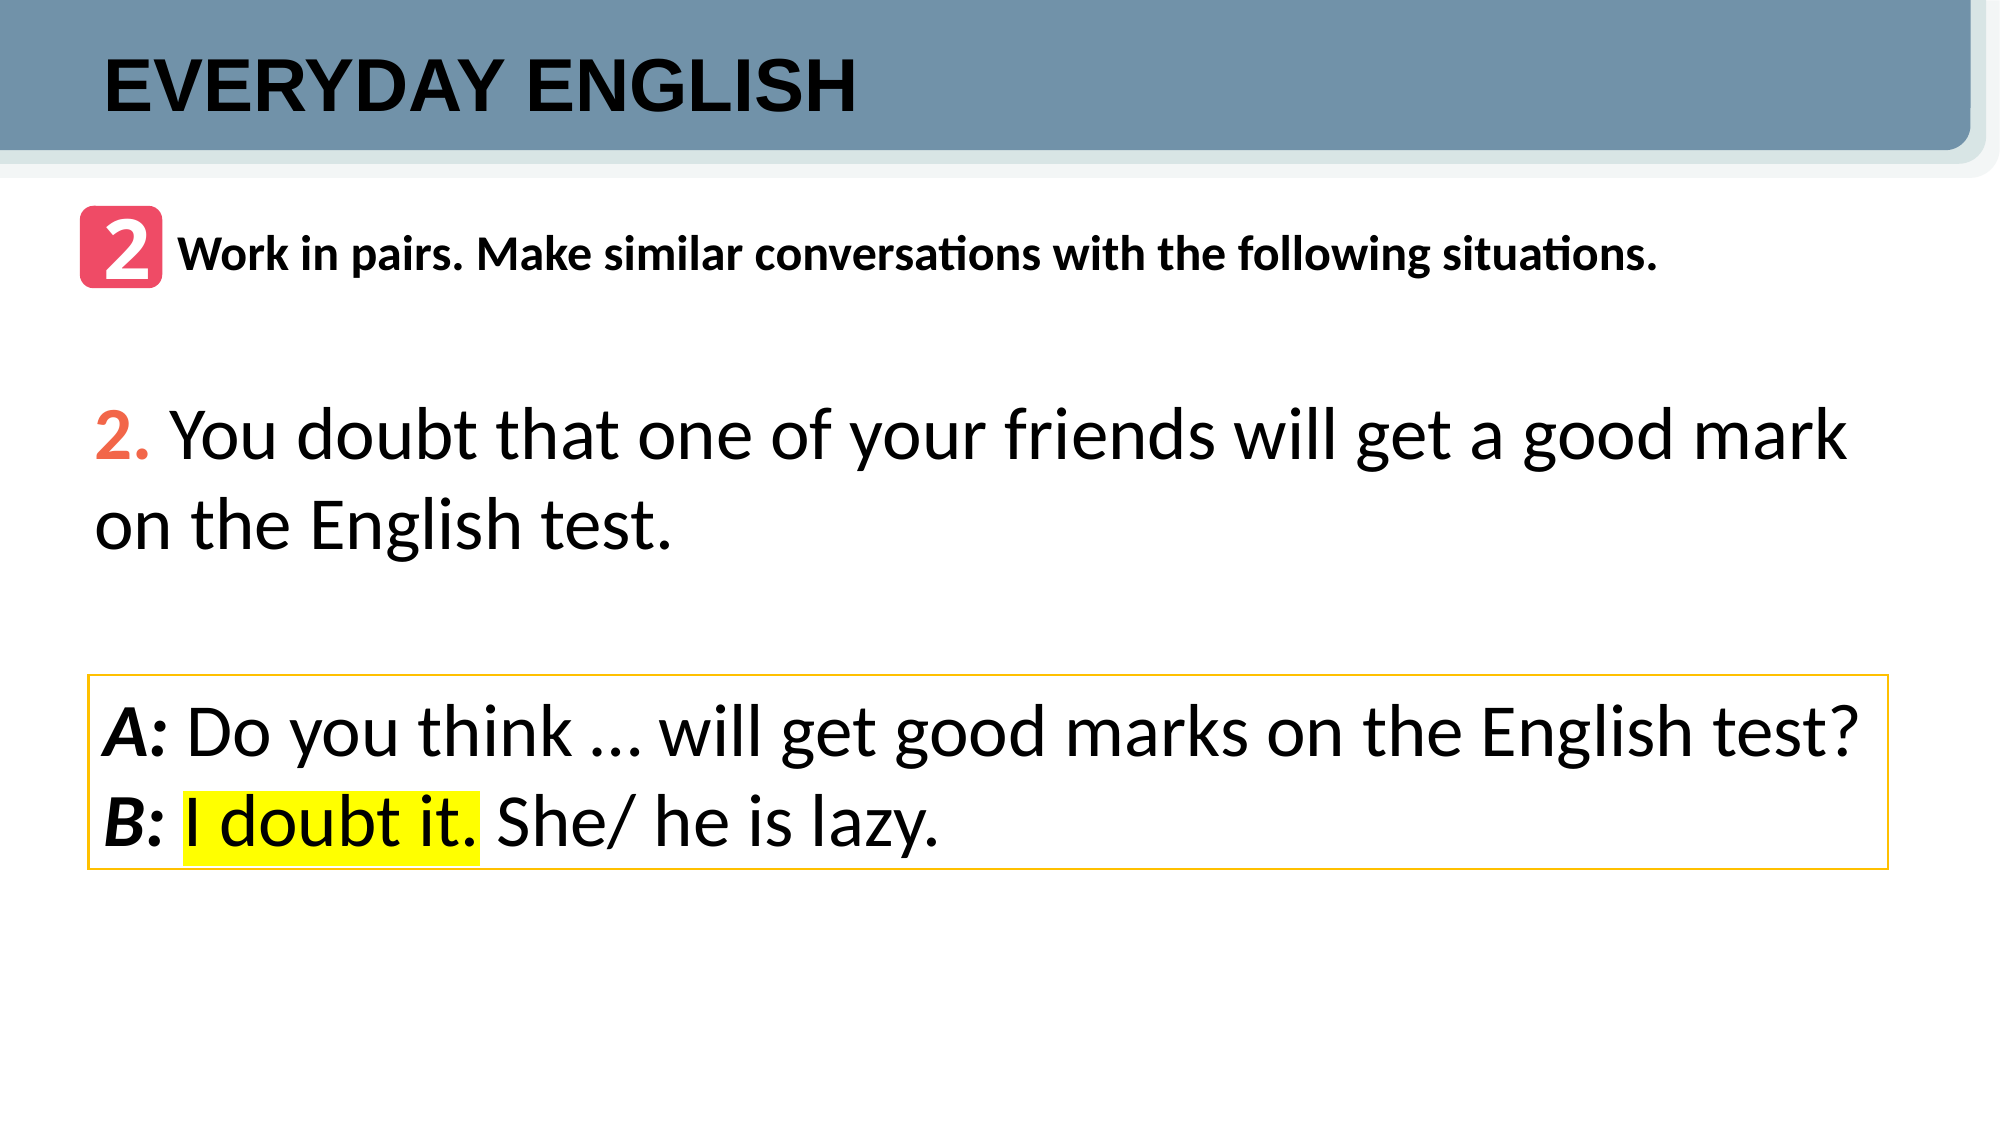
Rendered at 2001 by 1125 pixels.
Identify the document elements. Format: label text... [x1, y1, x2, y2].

text_box [78, 205, 88, 289]
text_box A: Do you think … will get good marks on the English test? B: I doubt it. She/ he is lazy. [87, 674, 1889, 870]
text_box [154, 205, 164, 289]
text_box Work in pairs. Make similar conversations with the following situations. [162, 212, 1987, 288]
text_box 2. You doubt that one of your friends will get a good mark on the English test. [79, 376, 1889, 572]
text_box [0, 0, 2000, 178]
text_box 2 [88, 189, 154, 304]
